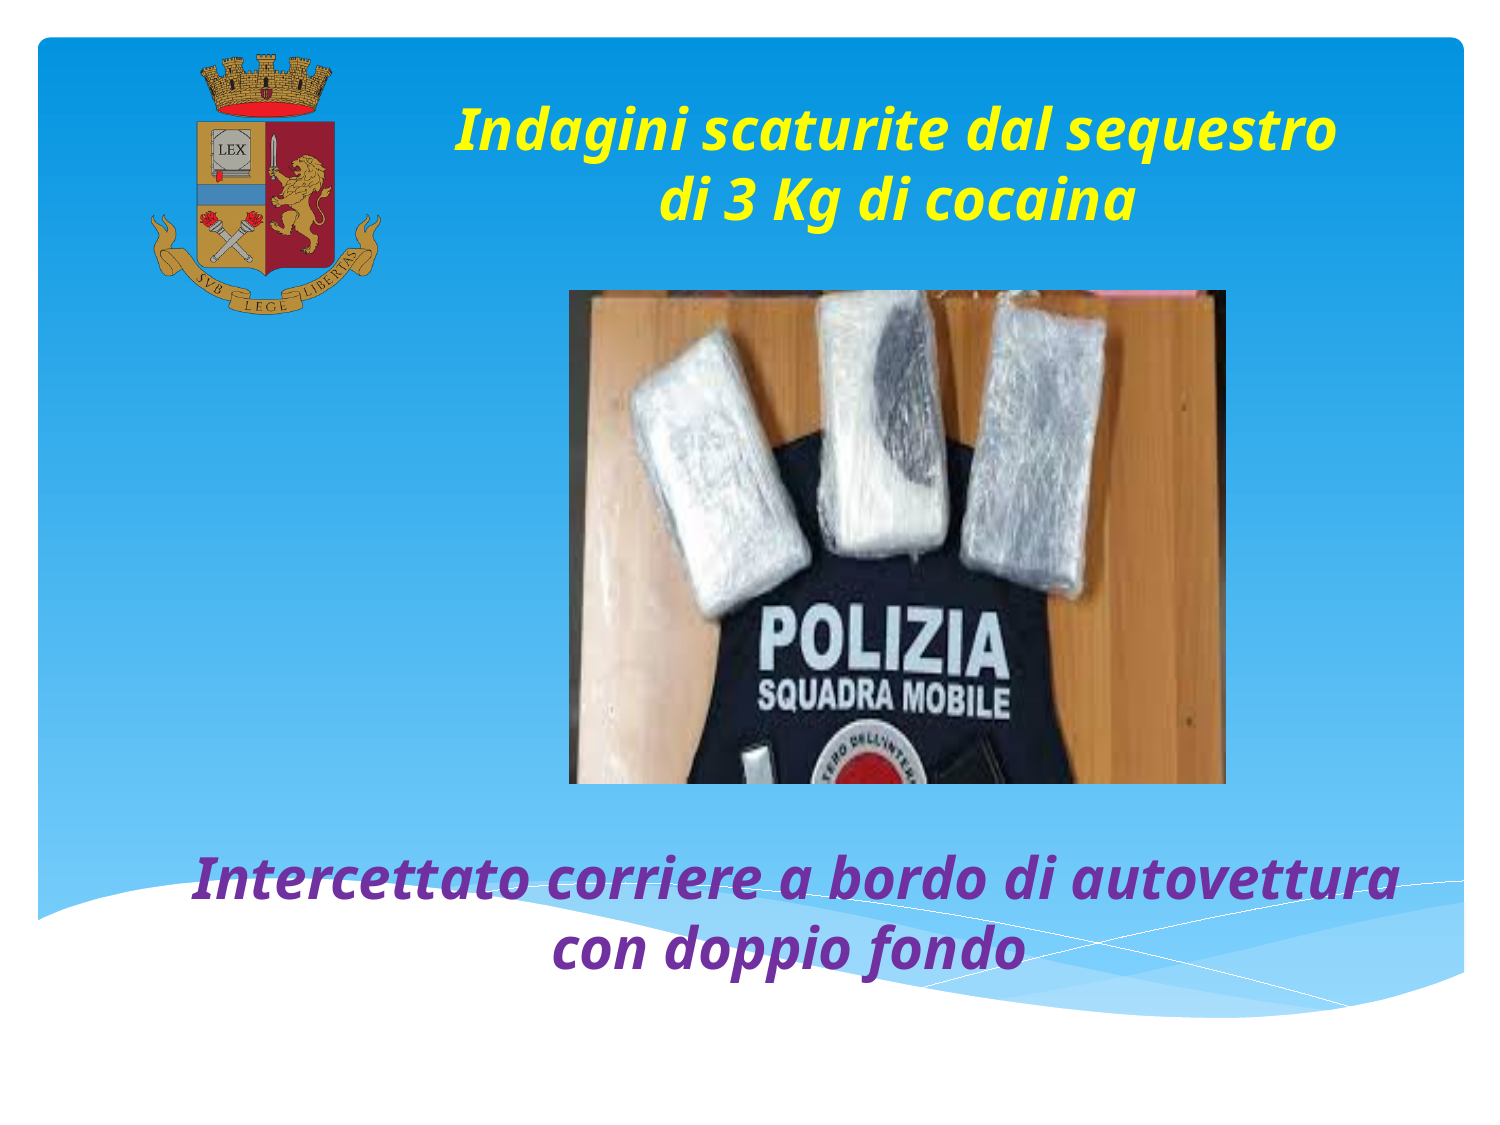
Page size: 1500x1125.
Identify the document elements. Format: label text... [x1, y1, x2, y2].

text_box Indagini scaturite dal sequestro di 3 Kg di cocaina [430, 85, 1365, 240]
title [147, 989, 1388, 1059]
text_box Intercettato corriere a bordo di autovettura con doppio fondo [147, 834, 1447, 989]
picture [569, 290, 1226, 784]
picture [201, 55, 331, 117]
title [147, 468, 1388, 834]
picture [147, 122, 384, 315]
